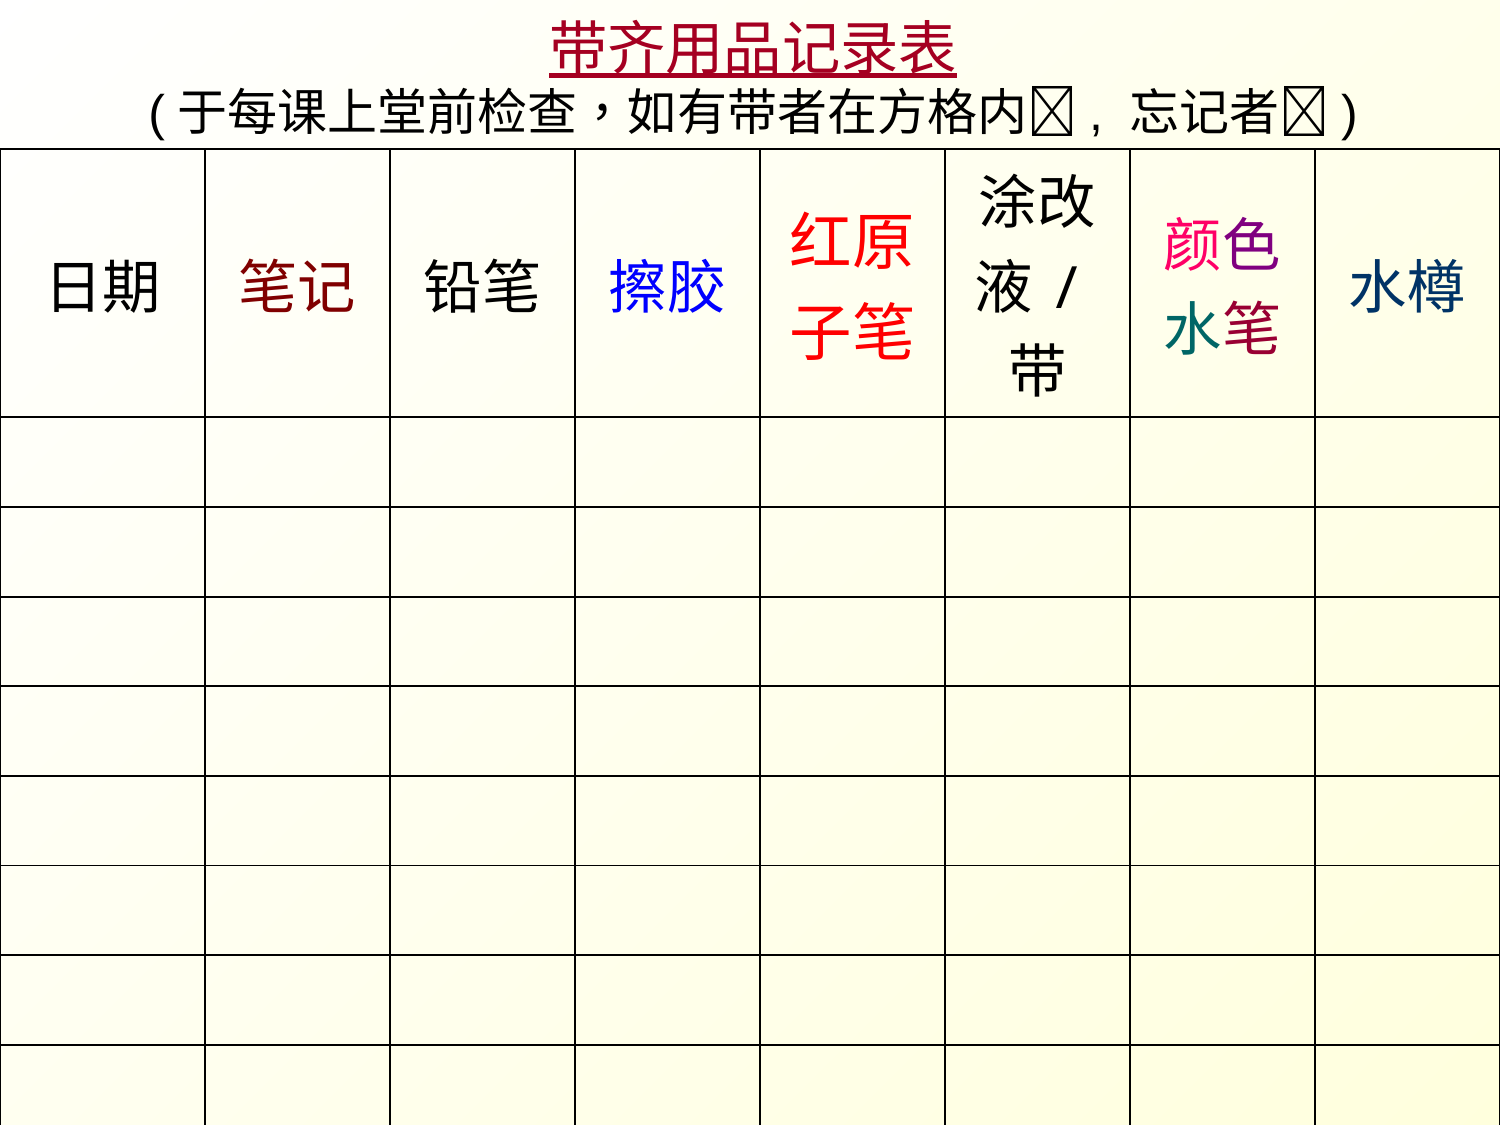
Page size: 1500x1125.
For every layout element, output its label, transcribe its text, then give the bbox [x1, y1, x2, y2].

table_cell [761, 418, 944, 506]
table_header 日期 [1, 150, 204, 416]
table_cell [1131, 598, 1314, 685]
table_cell [391, 598, 574, 685]
table_cell [1316, 866, 1499, 954]
table_cell [391, 956, 574, 1044]
table_cell [761, 1046, 944, 1125]
table_cell [1, 777, 204, 865]
table_cell [1131, 866, 1314, 954]
table_cell [946, 687, 1129, 775]
table_cell [761, 777, 944, 865]
table_cell [576, 418, 759, 506]
table_cell [946, 866, 1129, 954]
table_cell [206, 956, 389, 1044]
table_cell [576, 598, 759, 685]
table_cell [206, 687, 389, 775]
table_cell [1316, 777, 1499, 865]
table_cell [391, 508, 574, 596]
table_cell [391, 418, 574, 506]
table_cell [391, 777, 574, 865]
table_header 红原 子笔 [761, 150, 944, 416]
table_cell [576, 687, 759, 775]
table_cell [576, 1046, 759, 1125]
table_cell [576, 508, 759, 596]
table_cell [761, 956, 944, 1044]
table_cell [1131, 687, 1314, 775]
table_cell [1, 508, 204, 596]
table_cell [946, 598, 1129, 685]
table_cell [1316, 598, 1499, 685]
title 带齐用品记录表 (于每课上堂前检查，如有带者在方格内, 忘记者) [59, 7, 1447, 145]
table_cell [1, 1046, 204, 1125]
table_cell [206, 418, 389, 506]
table_cell [1316, 687, 1499, 775]
table_cell [576, 866, 759, 954]
table_cell [206, 866, 389, 954]
table_header 水樽 [1316, 150, 1499, 416]
table_cell [1316, 418, 1499, 506]
table_cell [946, 777, 1129, 865]
table_cell [761, 866, 944, 954]
table_header 擦胶 [576, 150, 759, 416]
table_cell [1, 687, 204, 775]
table_cell [946, 508, 1129, 596]
table_cell [1, 598, 204, 685]
table_cell [1, 956, 204, 1044]
table_cell [391, 866, 574, 954]
table_header 笔记 [206, 150, 389, 416]
table_cell [1131, 777, 1314, 865]
table_header 铅笔 [391, 150, 574, 416]
table_cell [206, 508, 389, 596]
table_cell [206, 777, 389, 865]
table_cell [761, 687, 944, 775]
table_cell [946, 1046, 1129, 1125]
table_cell [761, 508, 944, 596]
table_cell [391, 687, 574, 775]
table_cell [1316, 508, 1499, 596]
table_cell [946, 418, 1129, 506]
table_cell [1316, 1046, 1499, 1125]
table_cell [1131, 1046, 1314, 1125]
table_cell [576, 956, 759, 1044]
table_cell [946, 956, 1129, 1044]
table_cell [391, 1046, 574, 1125]
table_cell [206, 598, 389, 685]
table_header 涂改 液/带 [946, 150, 1129, 416]
table_cell [1131, 956, 1314, 1044]
table_cell [1, 866, 204, 954]
table_cell [761, 598, 944, 685]
table_cell [206, 1046, 389, 1125]
table_cell [576, 777, 759, 865]
table_cell [1131, 508, 1314, 596]
table_cell [1316, 956, 1499, 1044]
table_cell [1, 418, 204, 506]
table_header 颜色 水笔 [1131, 150, 1314, 416]
table_cell [1131, 418, 1314, 506]
